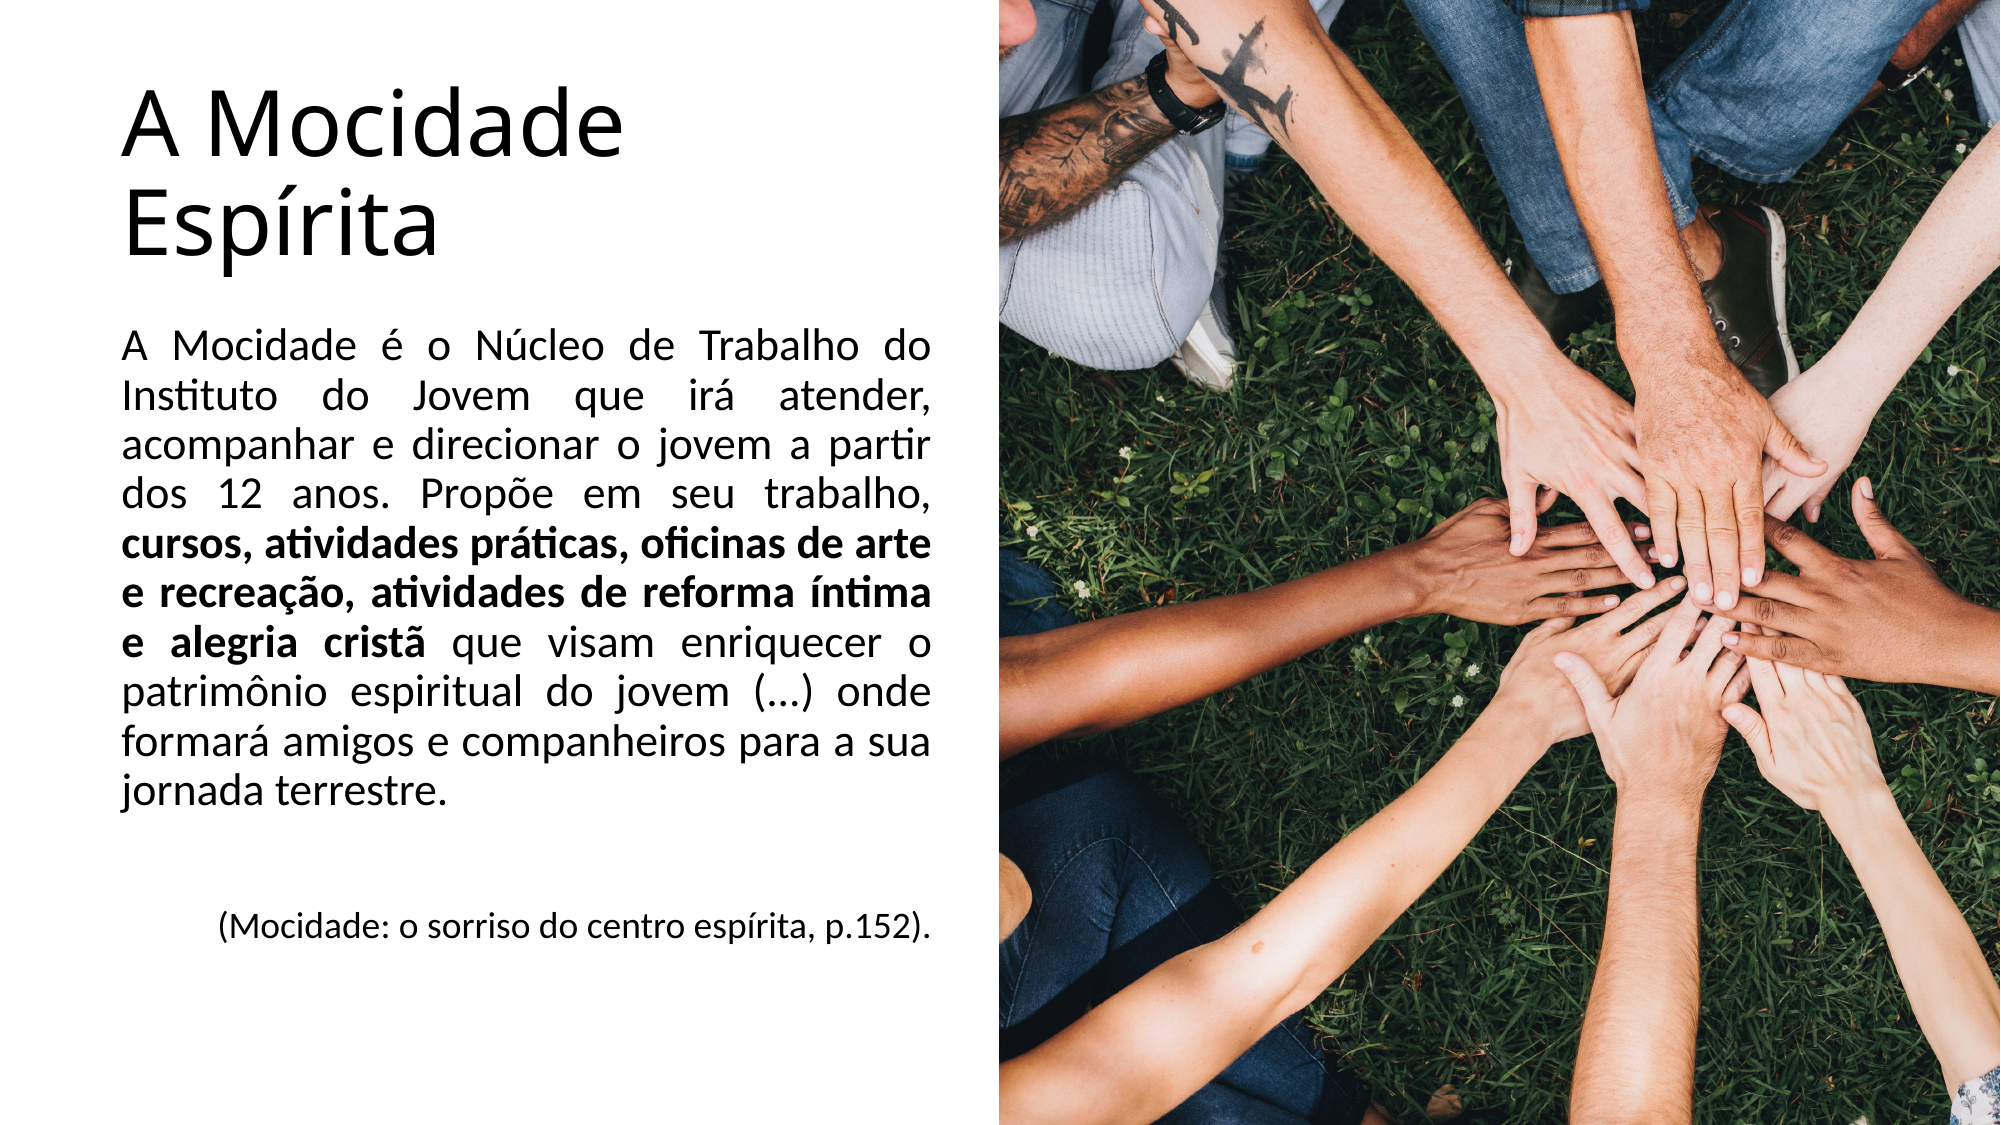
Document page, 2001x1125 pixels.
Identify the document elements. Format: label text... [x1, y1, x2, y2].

picture [999, 0, 2000, 1125]
list A Mocidade é o Núcleo de Trabalho do Instituto do Jovem que irá atender, acompanhar e direcionar o jovem a partir dos 12 anos. Propõe em seu trabalho, cursos, atividades práticas, oficinas de arte e recreação, atividades de reforma íntima e alegria cristã que visam enriquecer o patrimônio espiritual do jovem (...) onde formará amigos e companheiros para a sua jornada terrestre. (Mocidade: o sorriso do centro espírita, p.152). [106, 313, 948, 1021]
title A Mocidade Espírita [106, 38, 948, 313]
